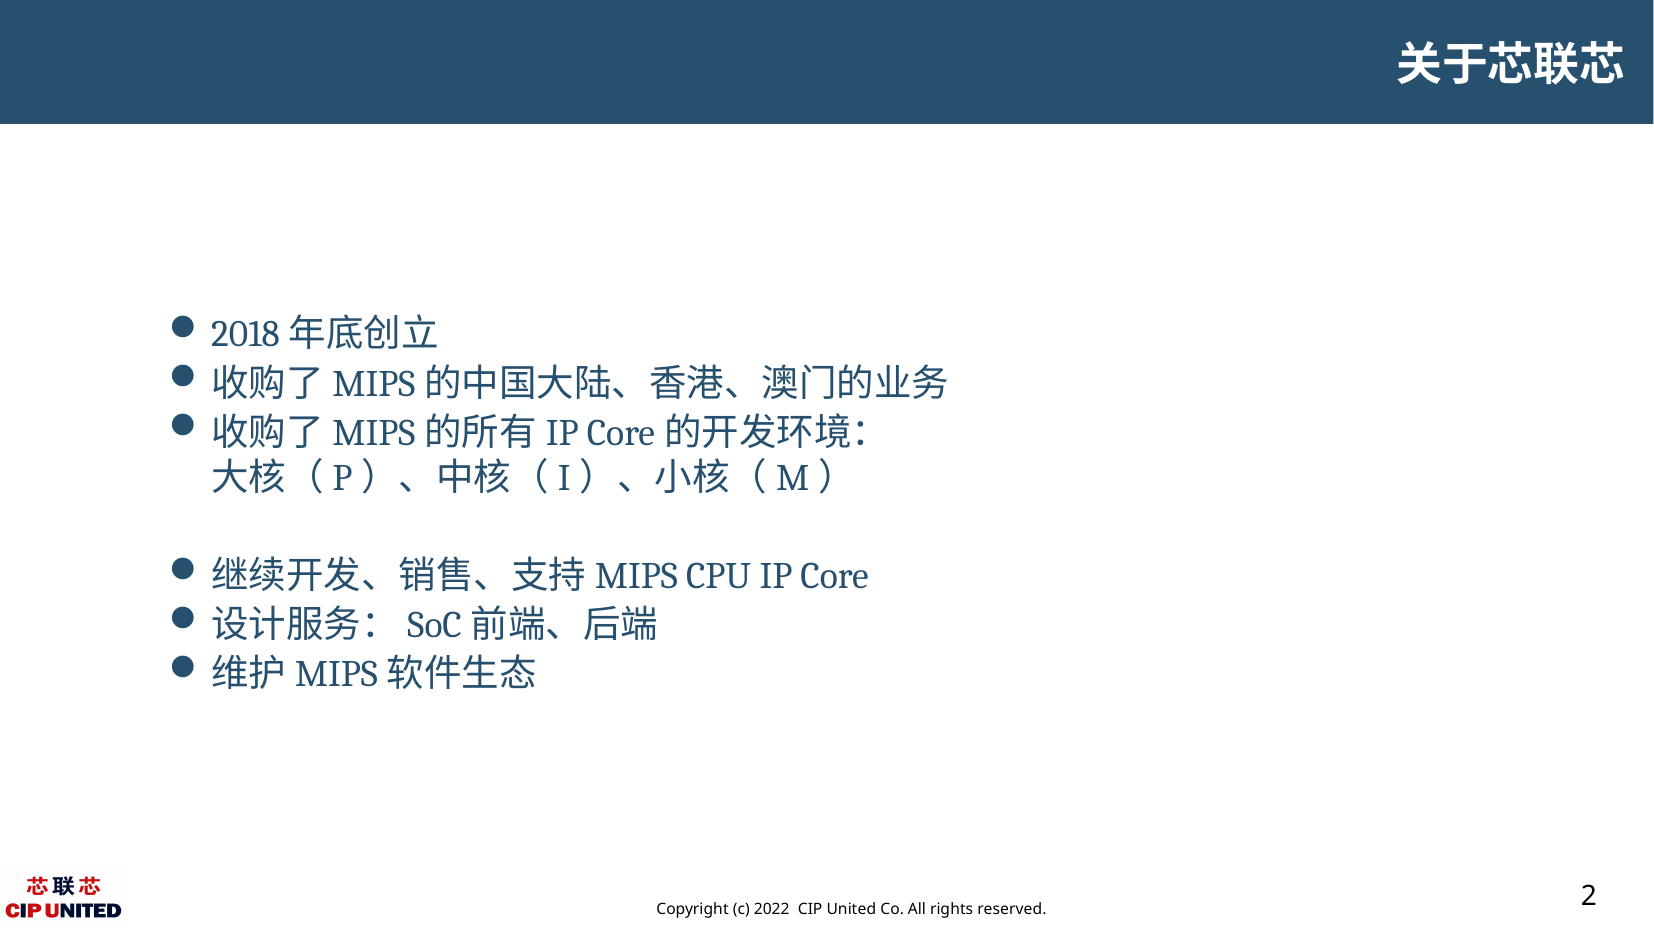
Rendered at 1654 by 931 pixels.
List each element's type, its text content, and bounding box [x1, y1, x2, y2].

text_box 2 [1502, 870, 1612, 920]
text_box 关于芯联芯 [95, 0, 1640, 124]
picture [0, 867, 128, 930]
text_box 2018年底创立 收购了MIPS的中国大陆、香港、澳门的业务 收购了MIPS的所有IP Core的开发环境： 大核（P）、中核（I）、小核（M） 继续开发、销售、支持MIPS CPU IP Core 设计服务：SoC前端、后端 维护MIPS软件生态 [147, 124, 1272, 886]
